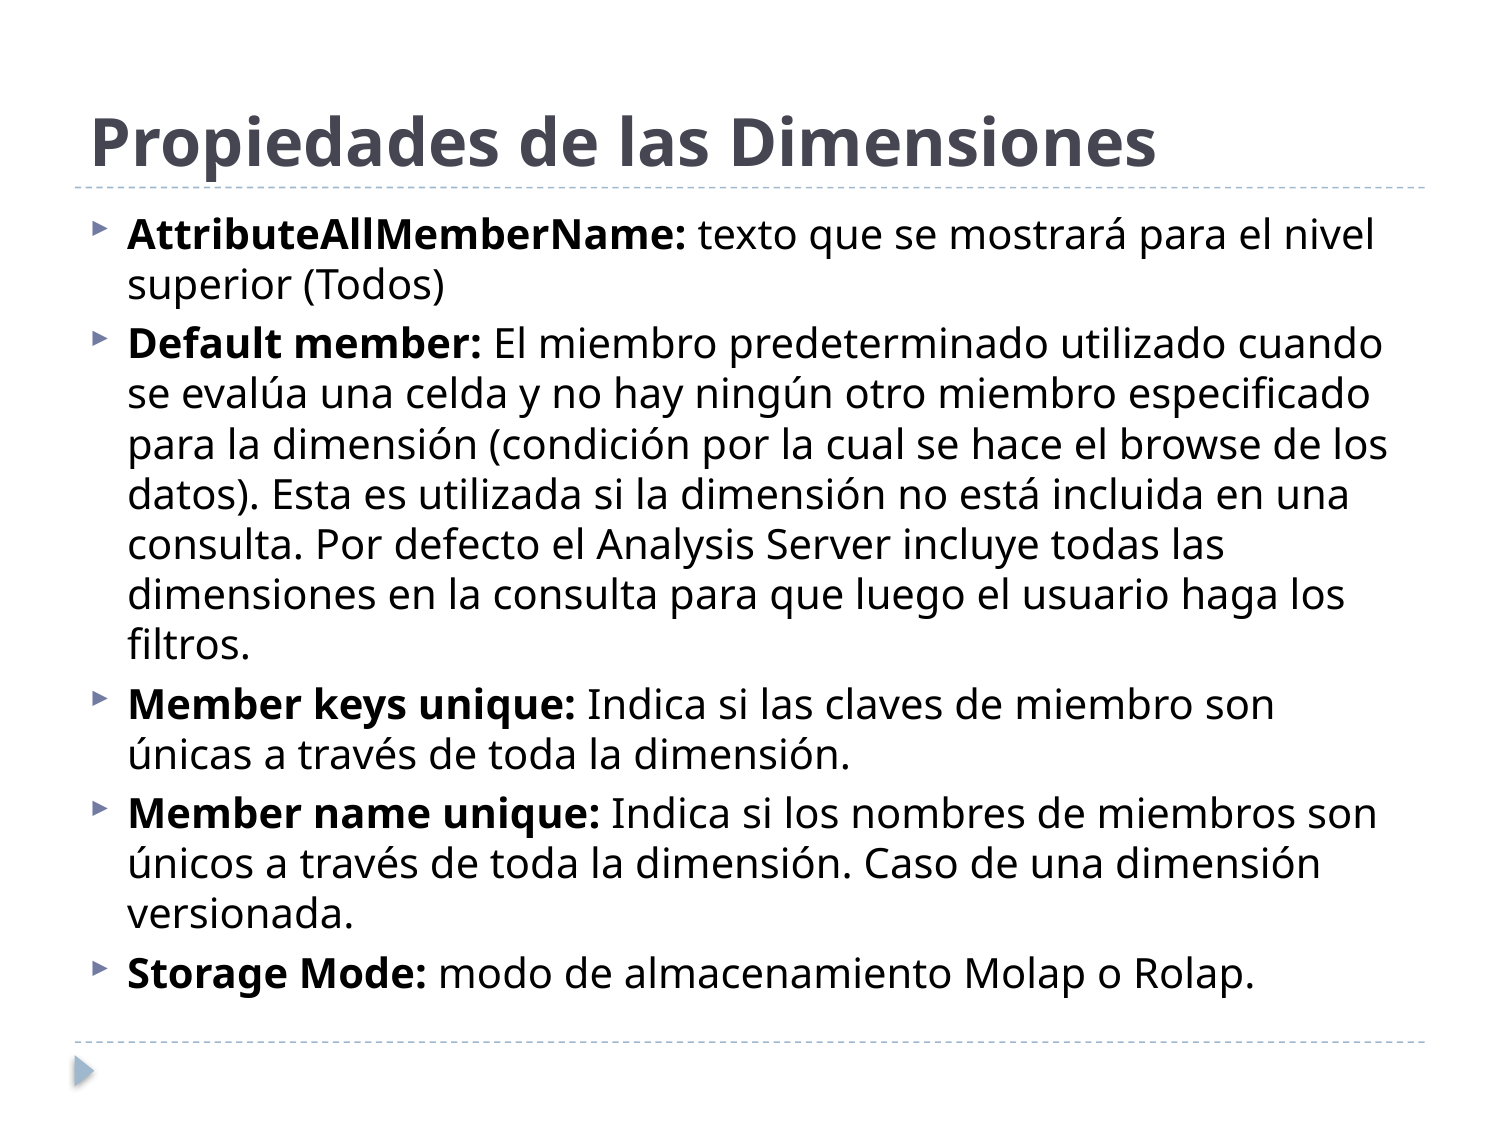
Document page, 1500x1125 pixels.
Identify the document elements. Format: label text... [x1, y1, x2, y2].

list AttributeAllMemberName: texto que se mostrará para el nivel superior (Todos) Default member: El miembro predeterminado utilizado cuando se evalúa una celda y no hay ningún otro miembro especificado para la dimensión (condición por la cual se hace el browse de los datos). Esta es utilizada si la dimensión no está incluida en una consulta. Por defecto el Analysis Server incluye todas las dimensiones en la consulta para que luego el usuario haga los filtros. Member keys unique: Indica si las claves de miembro son únicas a través de toda la dimensión. Member name unique: Indica si los nombres de miembros son únicos a través de toda la dimensión. Caso de una dimensión versionada. Storage Mode: modo de almacenamiento Molap o Rolap. [75, 200, 1424, 1010]
title Propiedades de las Dimensiones [75, 37, 1425, 188]
